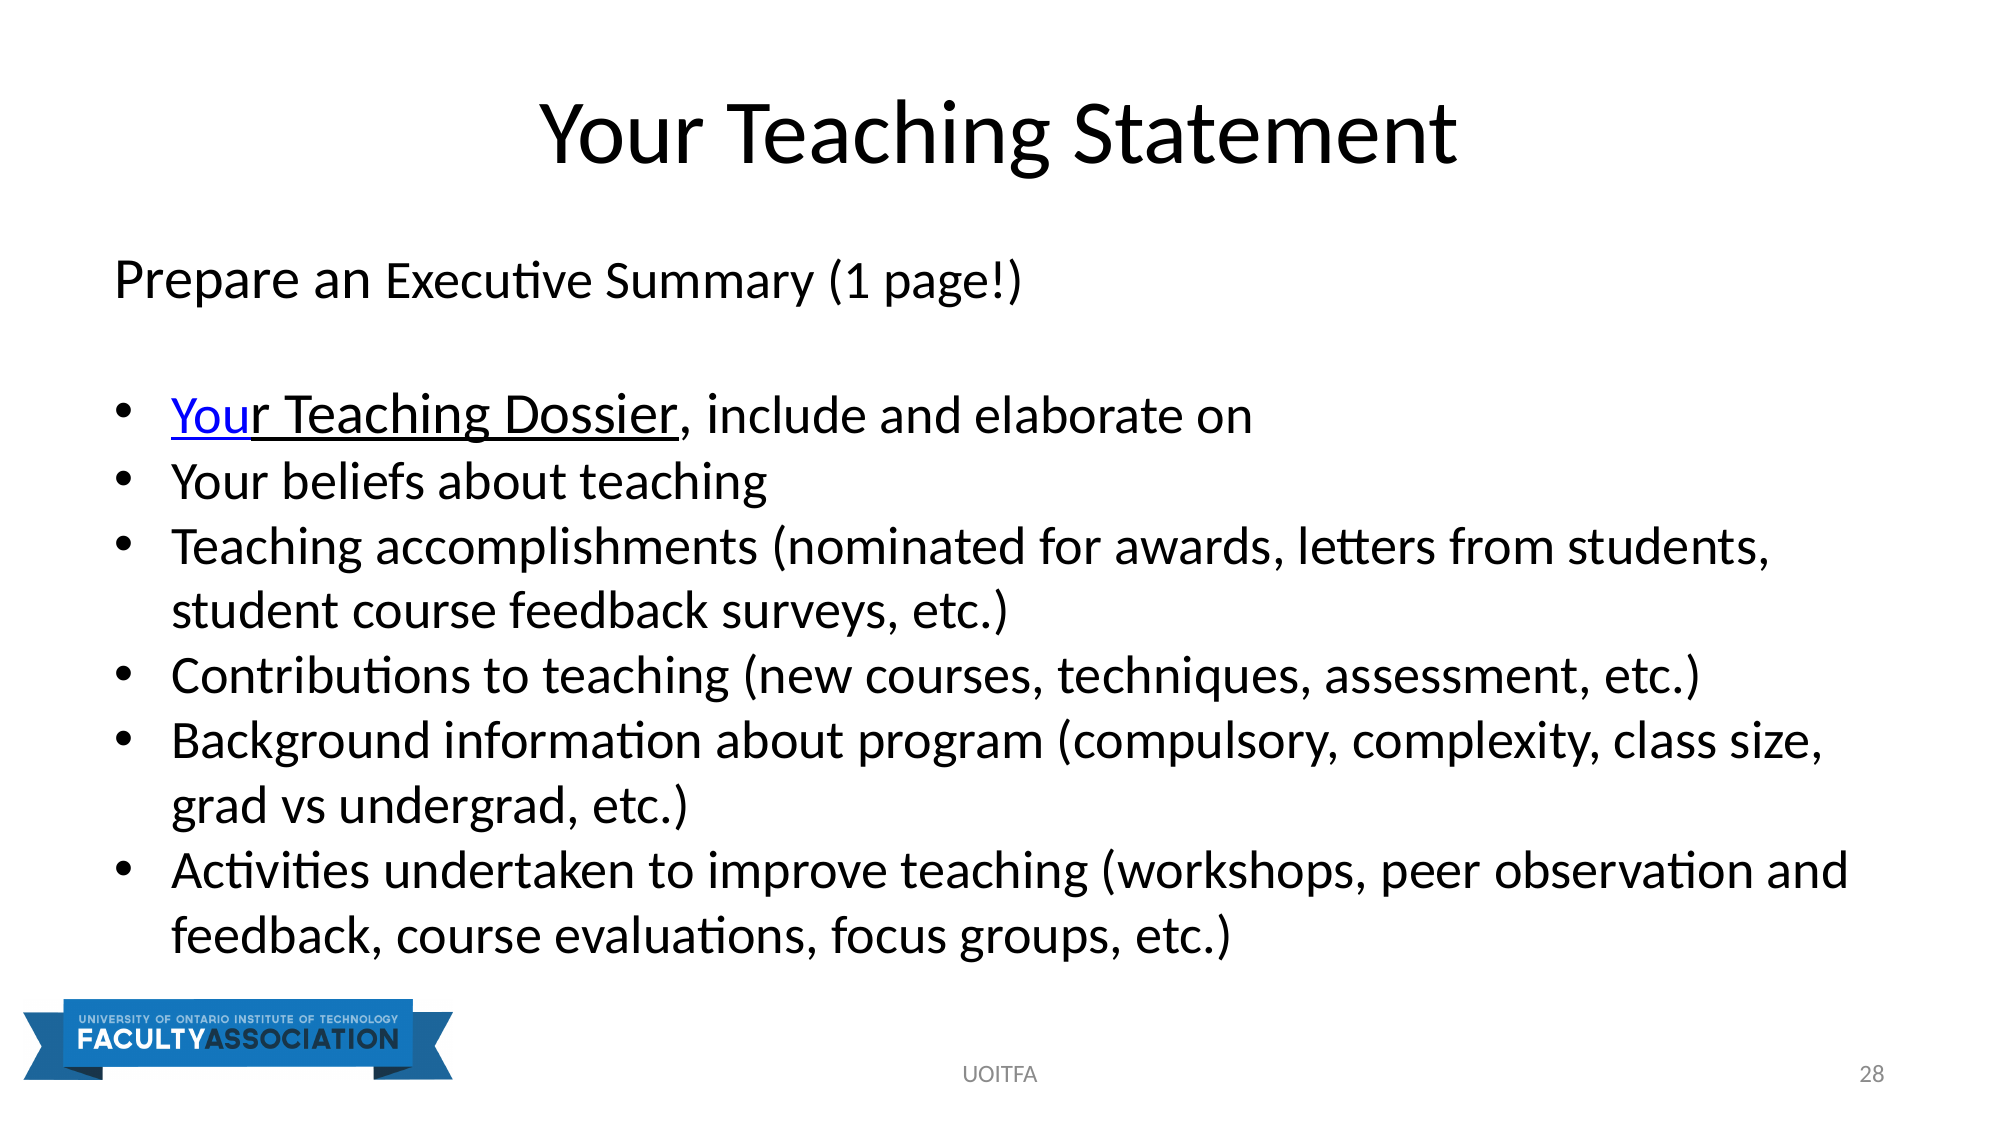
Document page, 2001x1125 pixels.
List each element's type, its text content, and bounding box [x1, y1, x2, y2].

title Your Teaching Statement [99, 45, 1900, 209]
footer UOITFA [683, 1042, 1317, 1103]
slide_number 28 [1433, 1042, 1900, 1103]
picture [23, 999, 453, 1080]
list Prepare an Executive Summary (1 page!) Your Teaching Dossier, include and elaborate on Your beliefs about teaching Teaching accomplishments (nominated for awards, letters from students, student course feedback surveys, etc.) Contributions to teaching (new courses, techniques, assessment, etc.) Background information about program (compulsory, complexity, class size, grad vs undergrad, etc.) Activities undertaken to improve teaching (workshops, peer observation and feedback, course evaluations, focus groups, etc.) [99, 232, 1900, 975]
